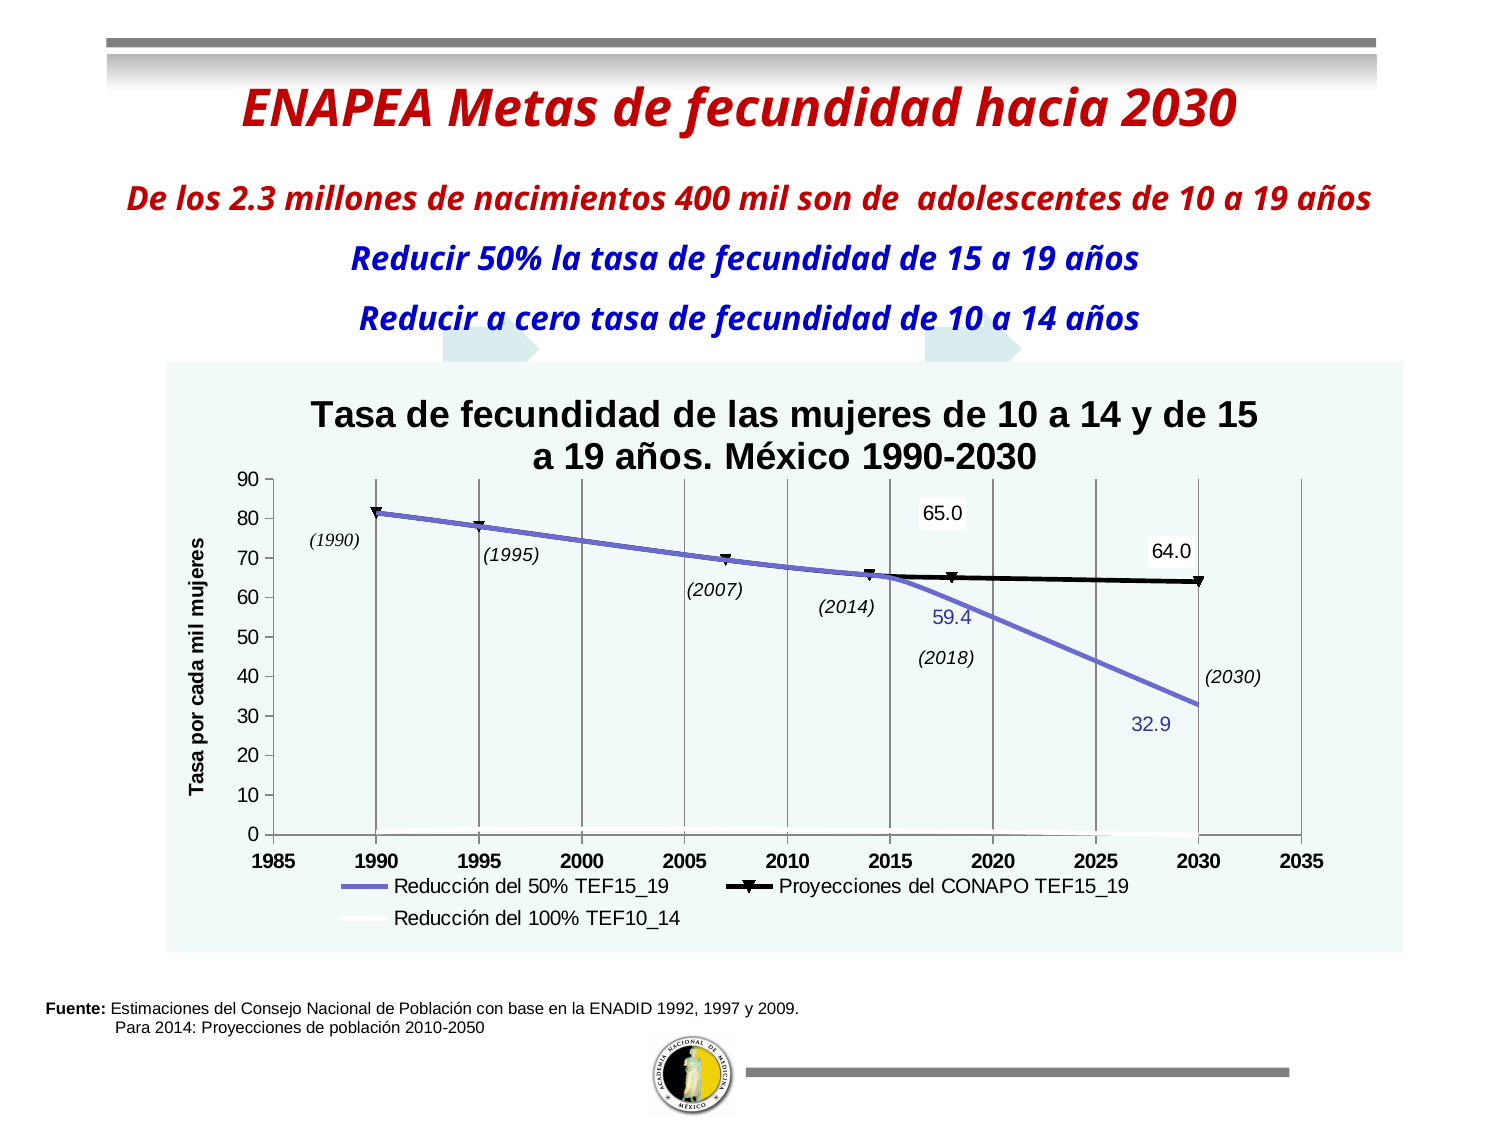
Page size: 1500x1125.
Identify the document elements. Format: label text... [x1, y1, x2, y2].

chart [165, 361, 1404, 953]
text_box ENAPEA Metas de fecundidad hacia 2030 [218, 44, 1261, 138]
picture [45, 999, 969, 1118]
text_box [442, 311, 540, 360]
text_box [924, 311, 1022, 360]
text_box De los 2.3 millones de nacimientos 400 mil son de adolescentes de 10 a 19 años Reducir 50% la tasa de fecundidad de 15 a 19 años Reducir a cero tasa de fecundidad de 10 a 14 años [17, 150, 1483, 362]
